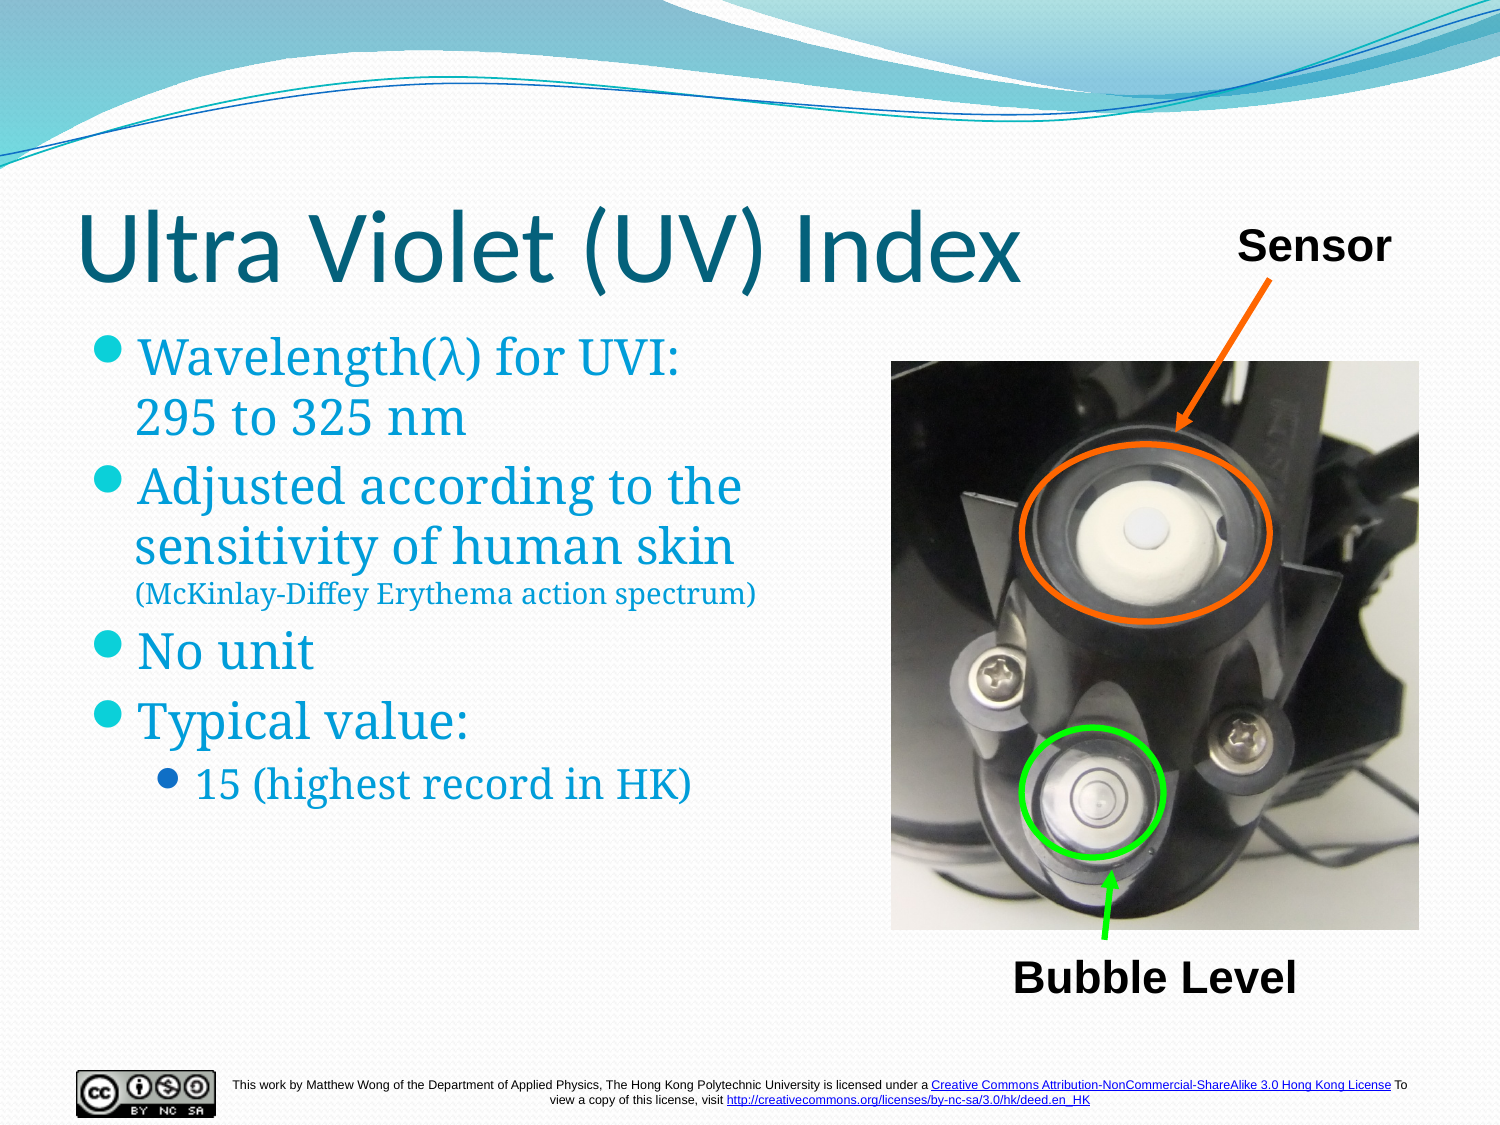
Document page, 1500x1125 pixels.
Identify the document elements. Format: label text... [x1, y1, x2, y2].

picture [76, 1070, 216, 1118]
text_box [891, 207, 1447, 1011]
title Ultra Violet (UV) Index [74, 115, 1426, 304]
list Wavelength(λ) for UVI: 295 to 325 nm Adjusted according to the sensitivity of human skin (McKinlay-Diffey Erythema action spectrum) No unit Typical value: 15 (highest record in HK) [74, 317, 786, 882]
